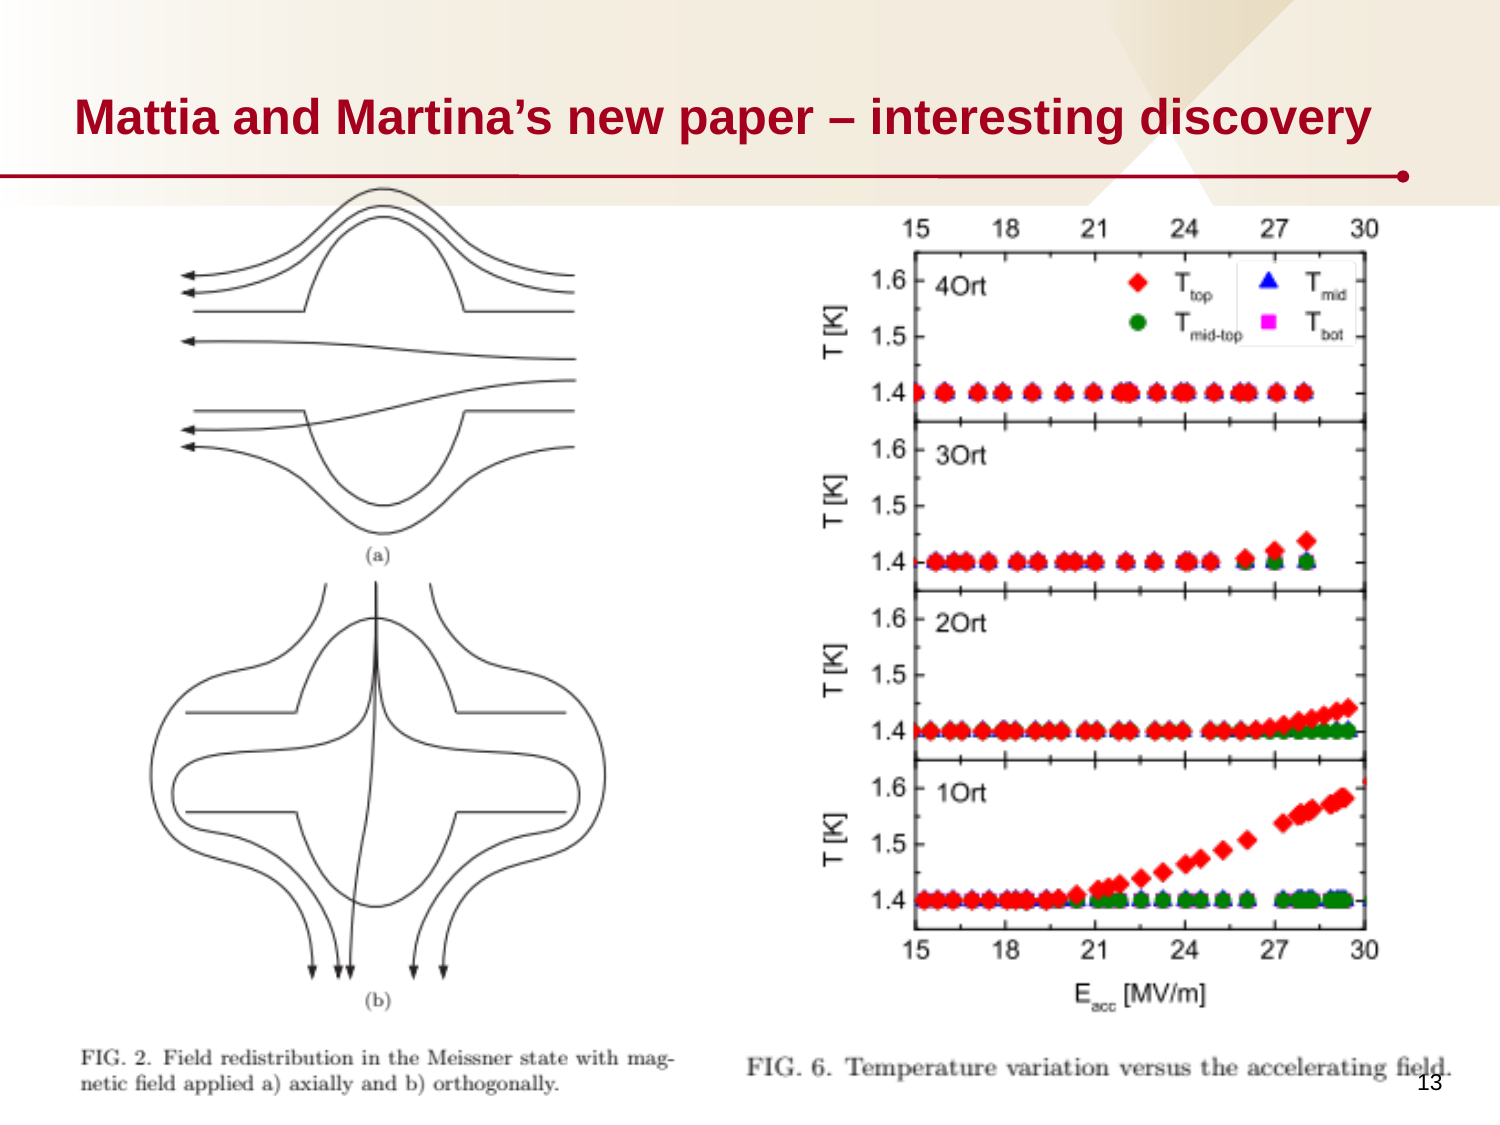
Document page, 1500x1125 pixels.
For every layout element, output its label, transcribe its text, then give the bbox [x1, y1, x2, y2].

title Mattia and Martina’s new paper – interesting discovery [74, 21, 1404, 145]
picture [0, 0, 1500, 1125]
